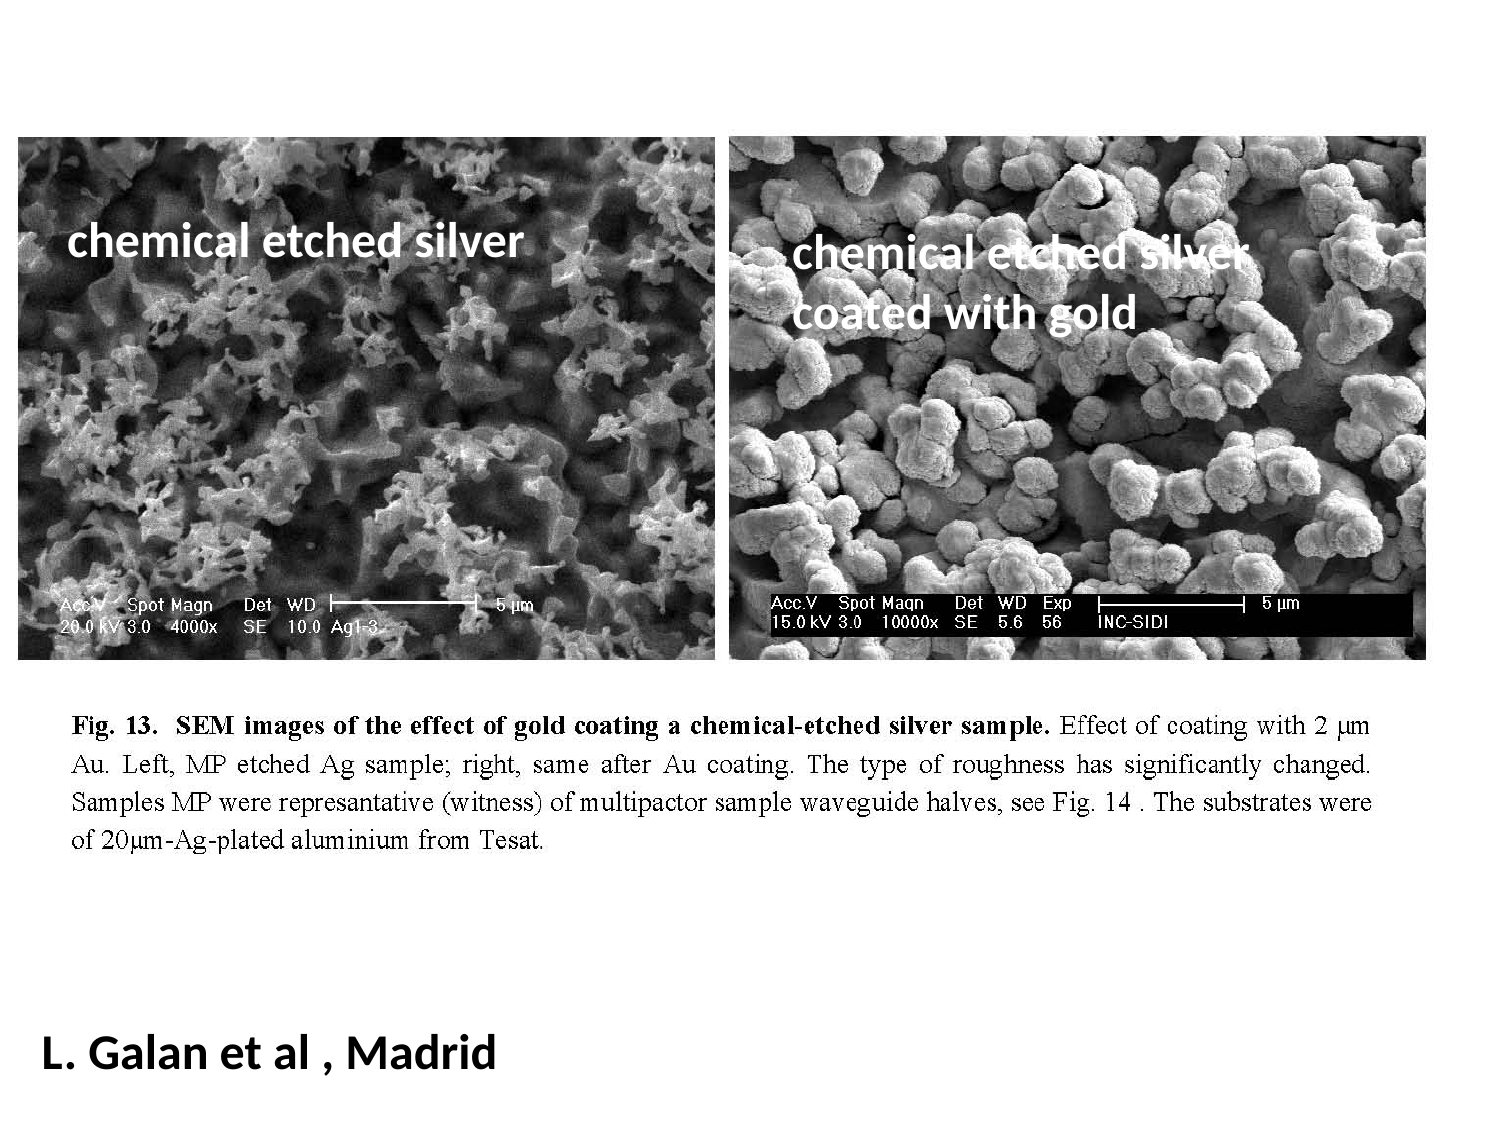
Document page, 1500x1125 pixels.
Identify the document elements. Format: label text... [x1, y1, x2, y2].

text_box L. Galan et al , Madrid [26, 1012, 513, 1088]
picture [0, 112, 1442, 876]
